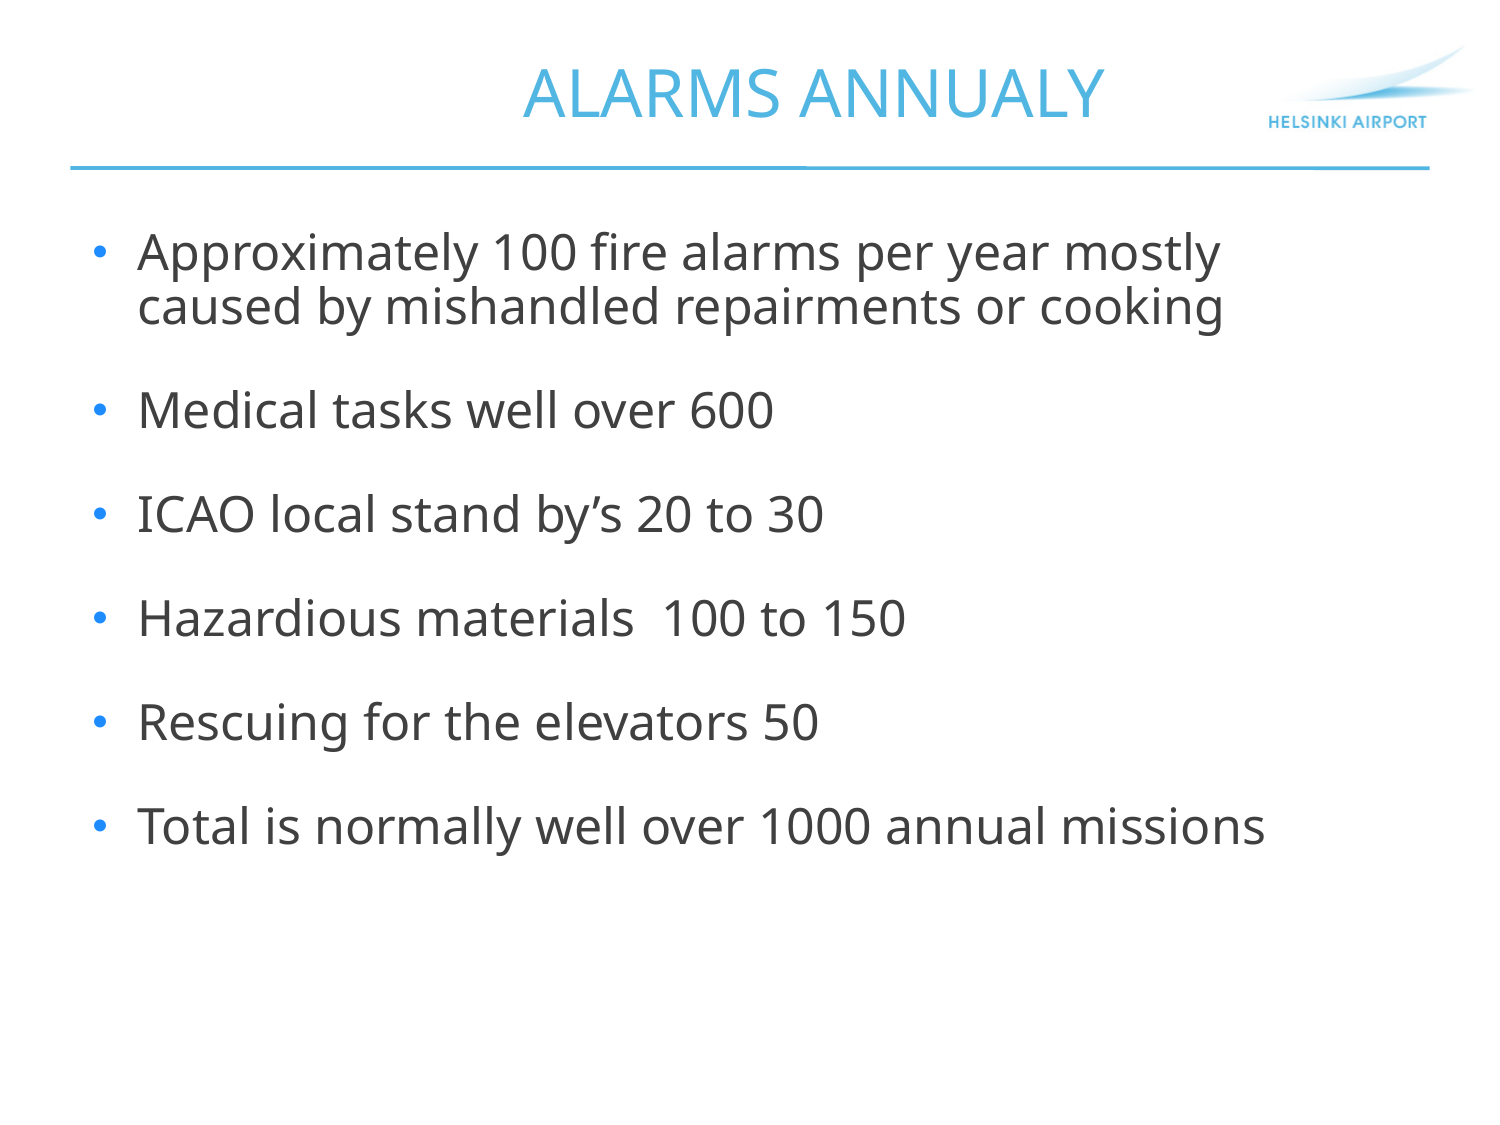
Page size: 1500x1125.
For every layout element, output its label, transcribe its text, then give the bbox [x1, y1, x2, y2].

text_box Approximately 100 fire alarms per year mostly caused by mishandled repairments or cooking Medical tasks well over 600 ICAO local stand by’s 20 to 30 Hazardious materials 100 to 150 Rescuing for the elevators 50 Total is normally well over 1000 annual missions [76, 220, 1285, 1000]
text_box ALARMS ANNUALY [58, 37, 1426, 143]
picture [1242, 11, 1490, 143]
